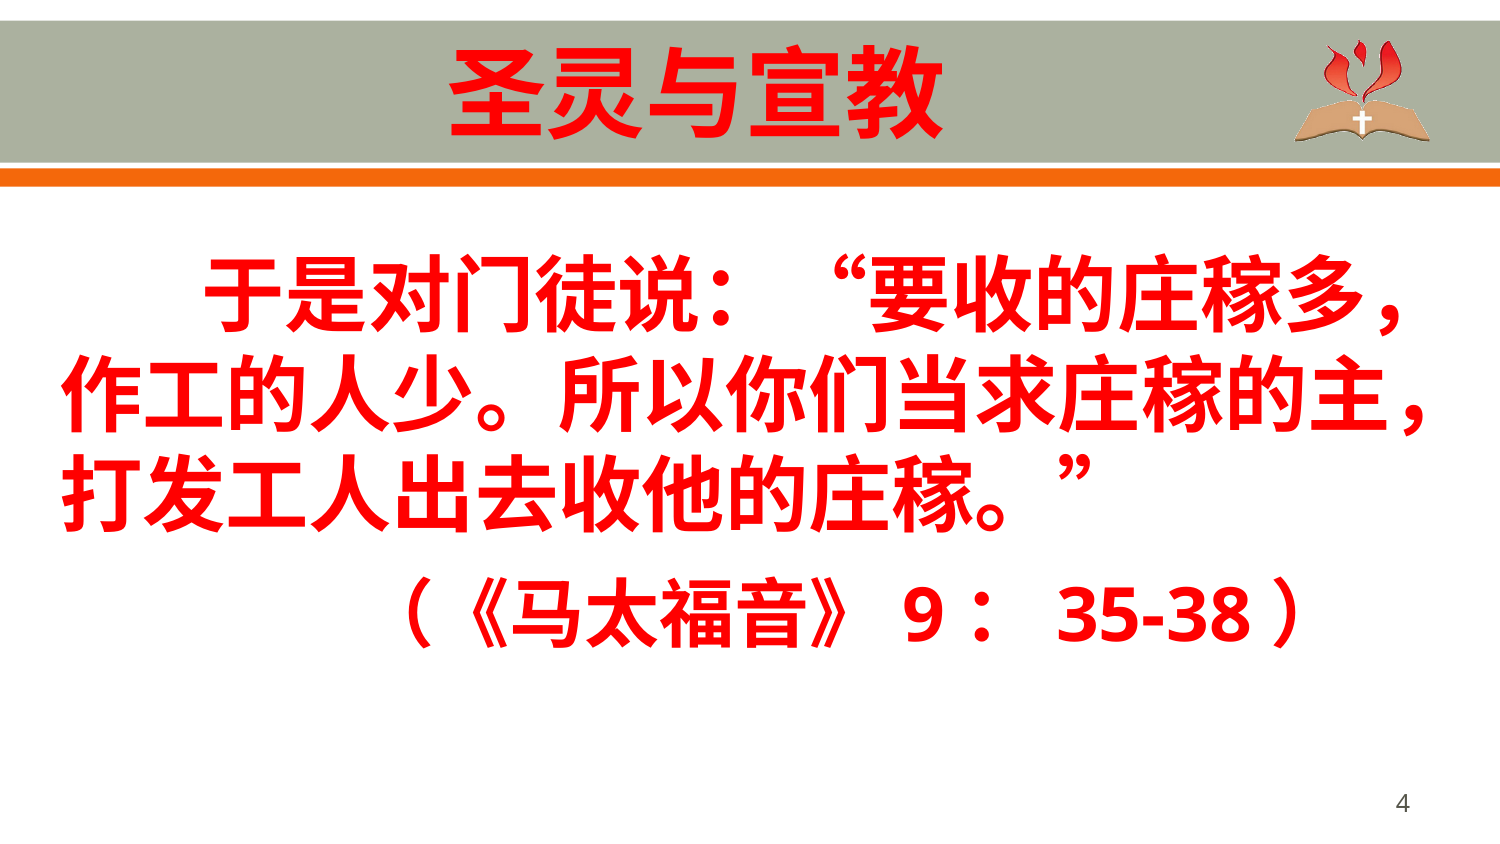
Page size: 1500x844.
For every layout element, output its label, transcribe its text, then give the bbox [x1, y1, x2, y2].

picture [1300, 35, 1434, 144]
slide_number 4 [1074, 782, 1425, 827]
list 于是对门徒说：“要收的庄稼多， 作工的人少。所以你们当求庄稼的主，打发工人出去收他的庄稼。” （《马太福音》9：35-38） [44, 234, 1495, 844]
title 圣灵与宣教 [0, 22, 1300, 160]
